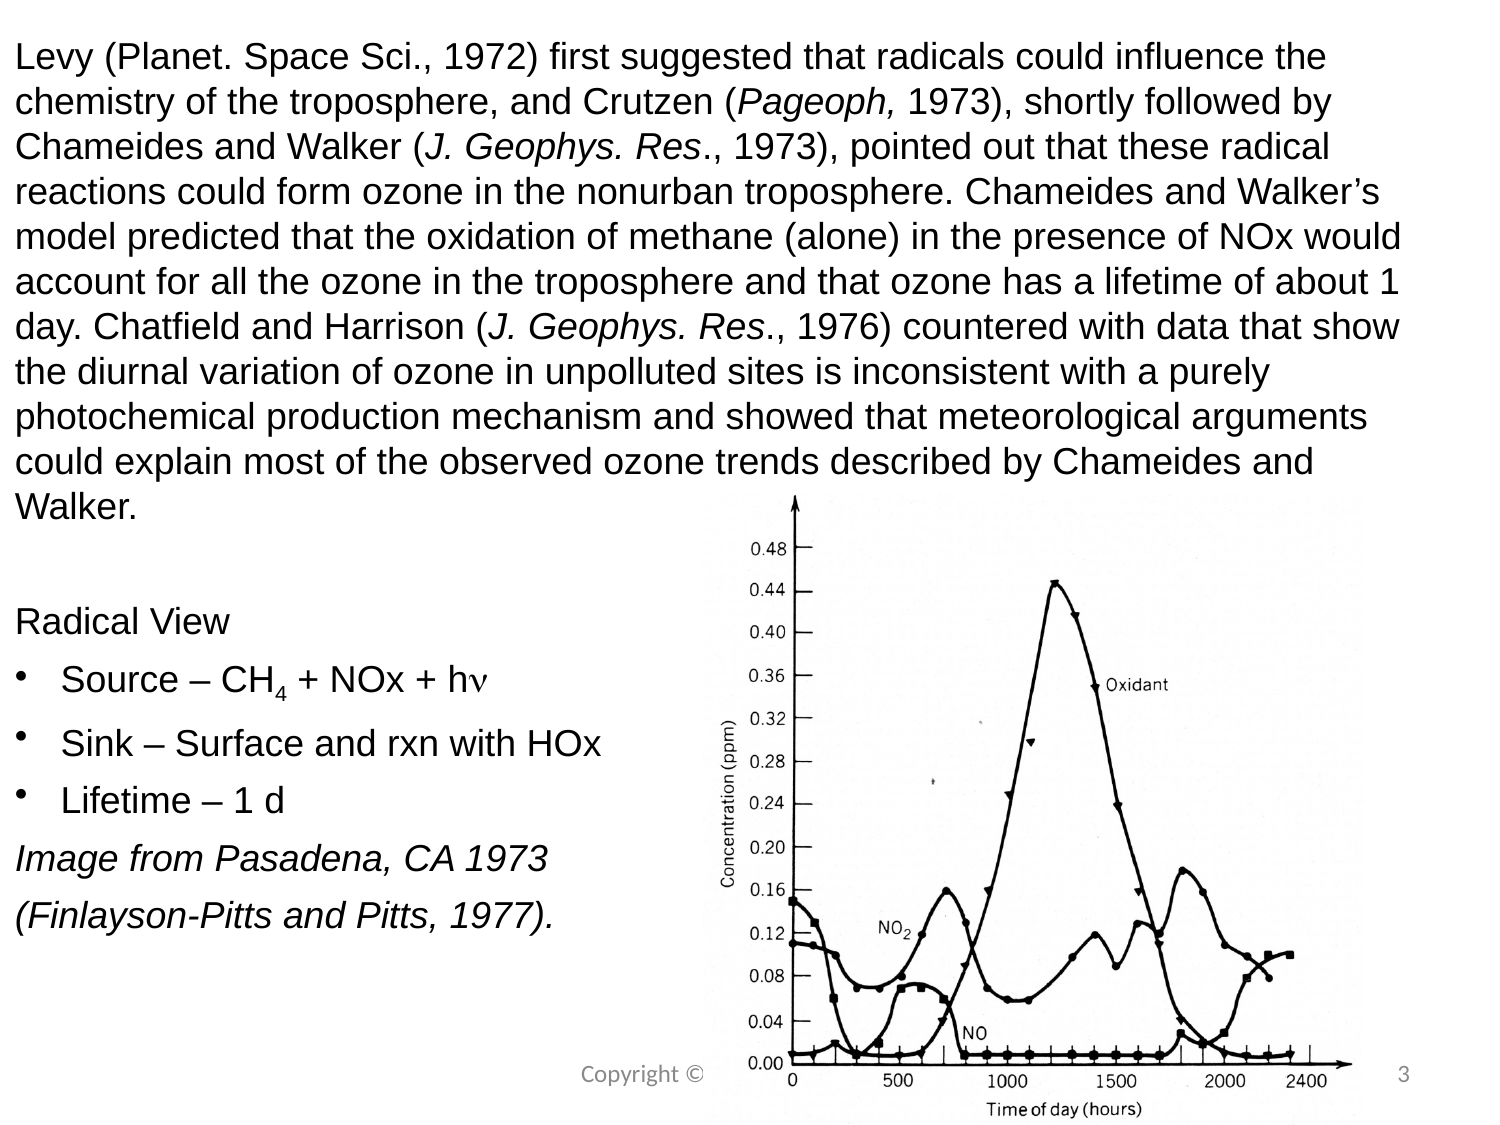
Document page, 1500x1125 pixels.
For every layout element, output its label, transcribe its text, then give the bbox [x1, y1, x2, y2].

footer Copyright © 2010 R.R. Dickerson [512, 1042, 697, 1103]
slide_number 3 [1366, 1042, 1425, 1103]
picture [702, 494, 1363, 1125]
text_box Levy (Planet. Space Sci., 1972) first suggested that radicals could influence the chemistry of the troposphere, and Crutzen (Pageoph, 1973), shortly followed by Chameides and Walker (J. Geophys. Res., 1973), pointed out that these radical reactions could form ozone in the nonurban troposphere. Chameides and Walker’s model predicted that the oxidation of methane (alone) in the presence of NOx would account for all the ozone in the troposphere and that ozone has a lifetime of about 1 day. Chatfield and Harrison (J. Geophys. Res., 1976) countered with data that show the diurnal variation of ozone in unpolluted sites is inconsistent with a purely photochemical production mechanism and showed that meteorological arguments could explain most of the observed ozone trends described by Chameides and Walker. Radical View Source – CH4 + NOx + hn Sink – Surface and rxn with HOx Lifetime – 1 d Image from Pasadena, CA 1973 (Finlayson-Pitts and Pitts, 1977). [0, 24, 1463, 944]
